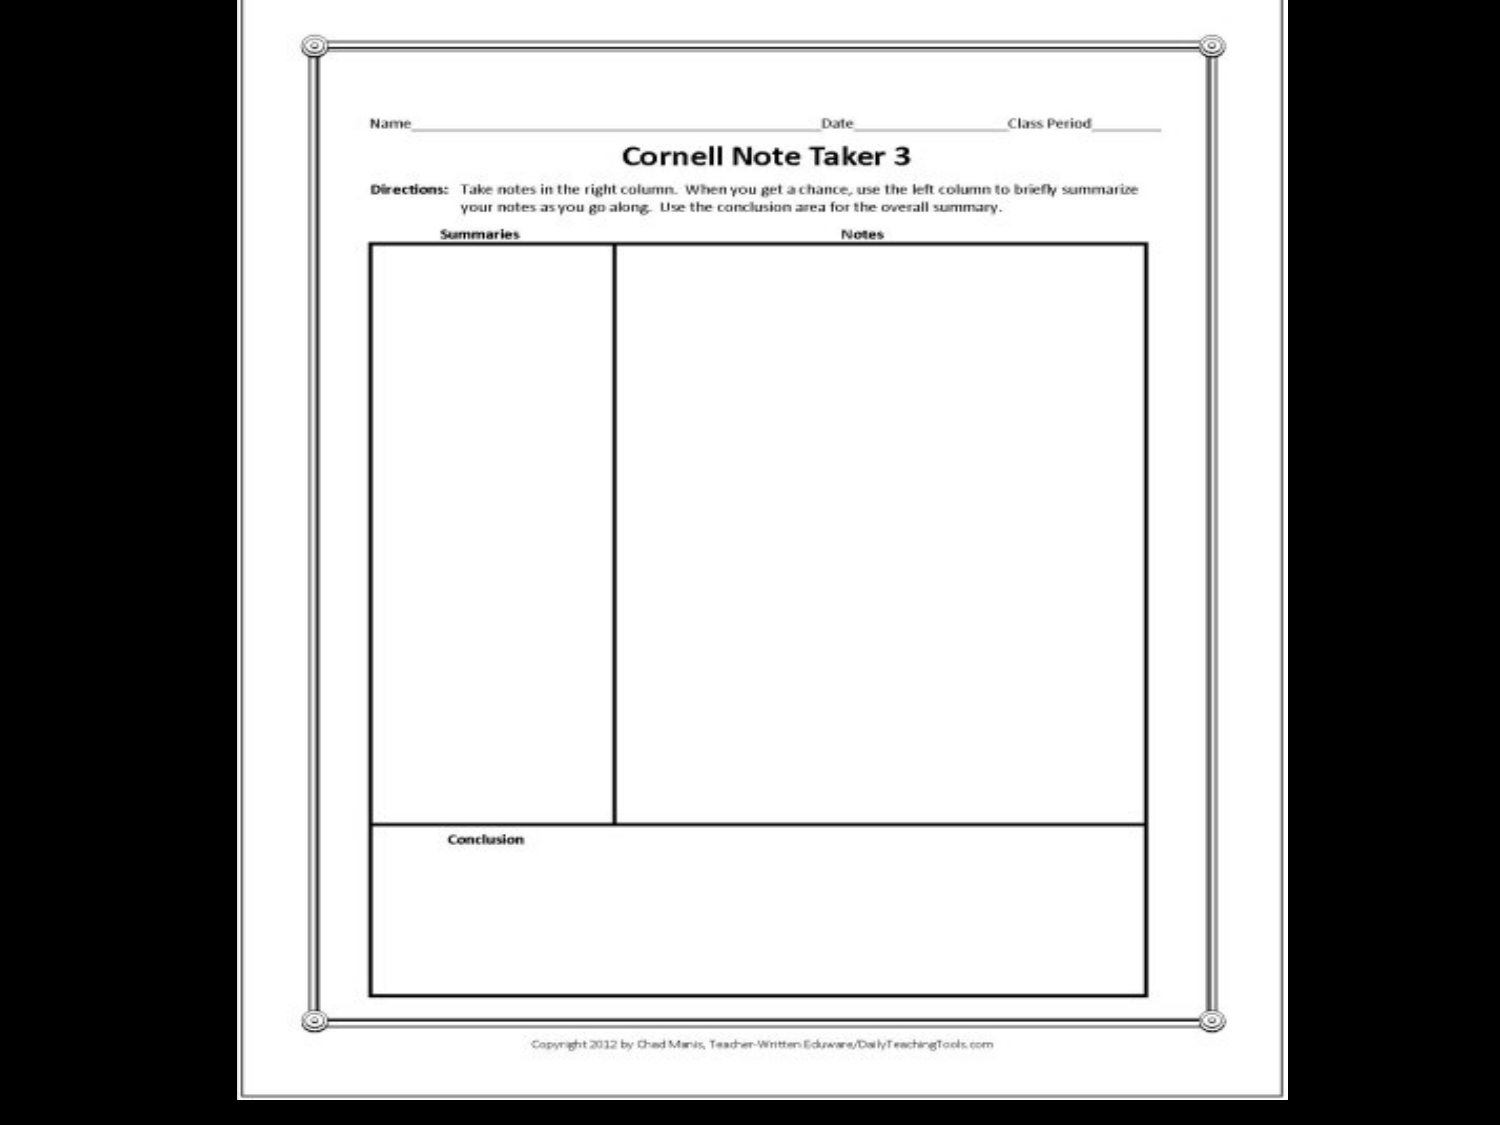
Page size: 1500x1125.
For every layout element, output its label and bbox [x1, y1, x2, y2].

picture [237, 0, 1288, 1101]
